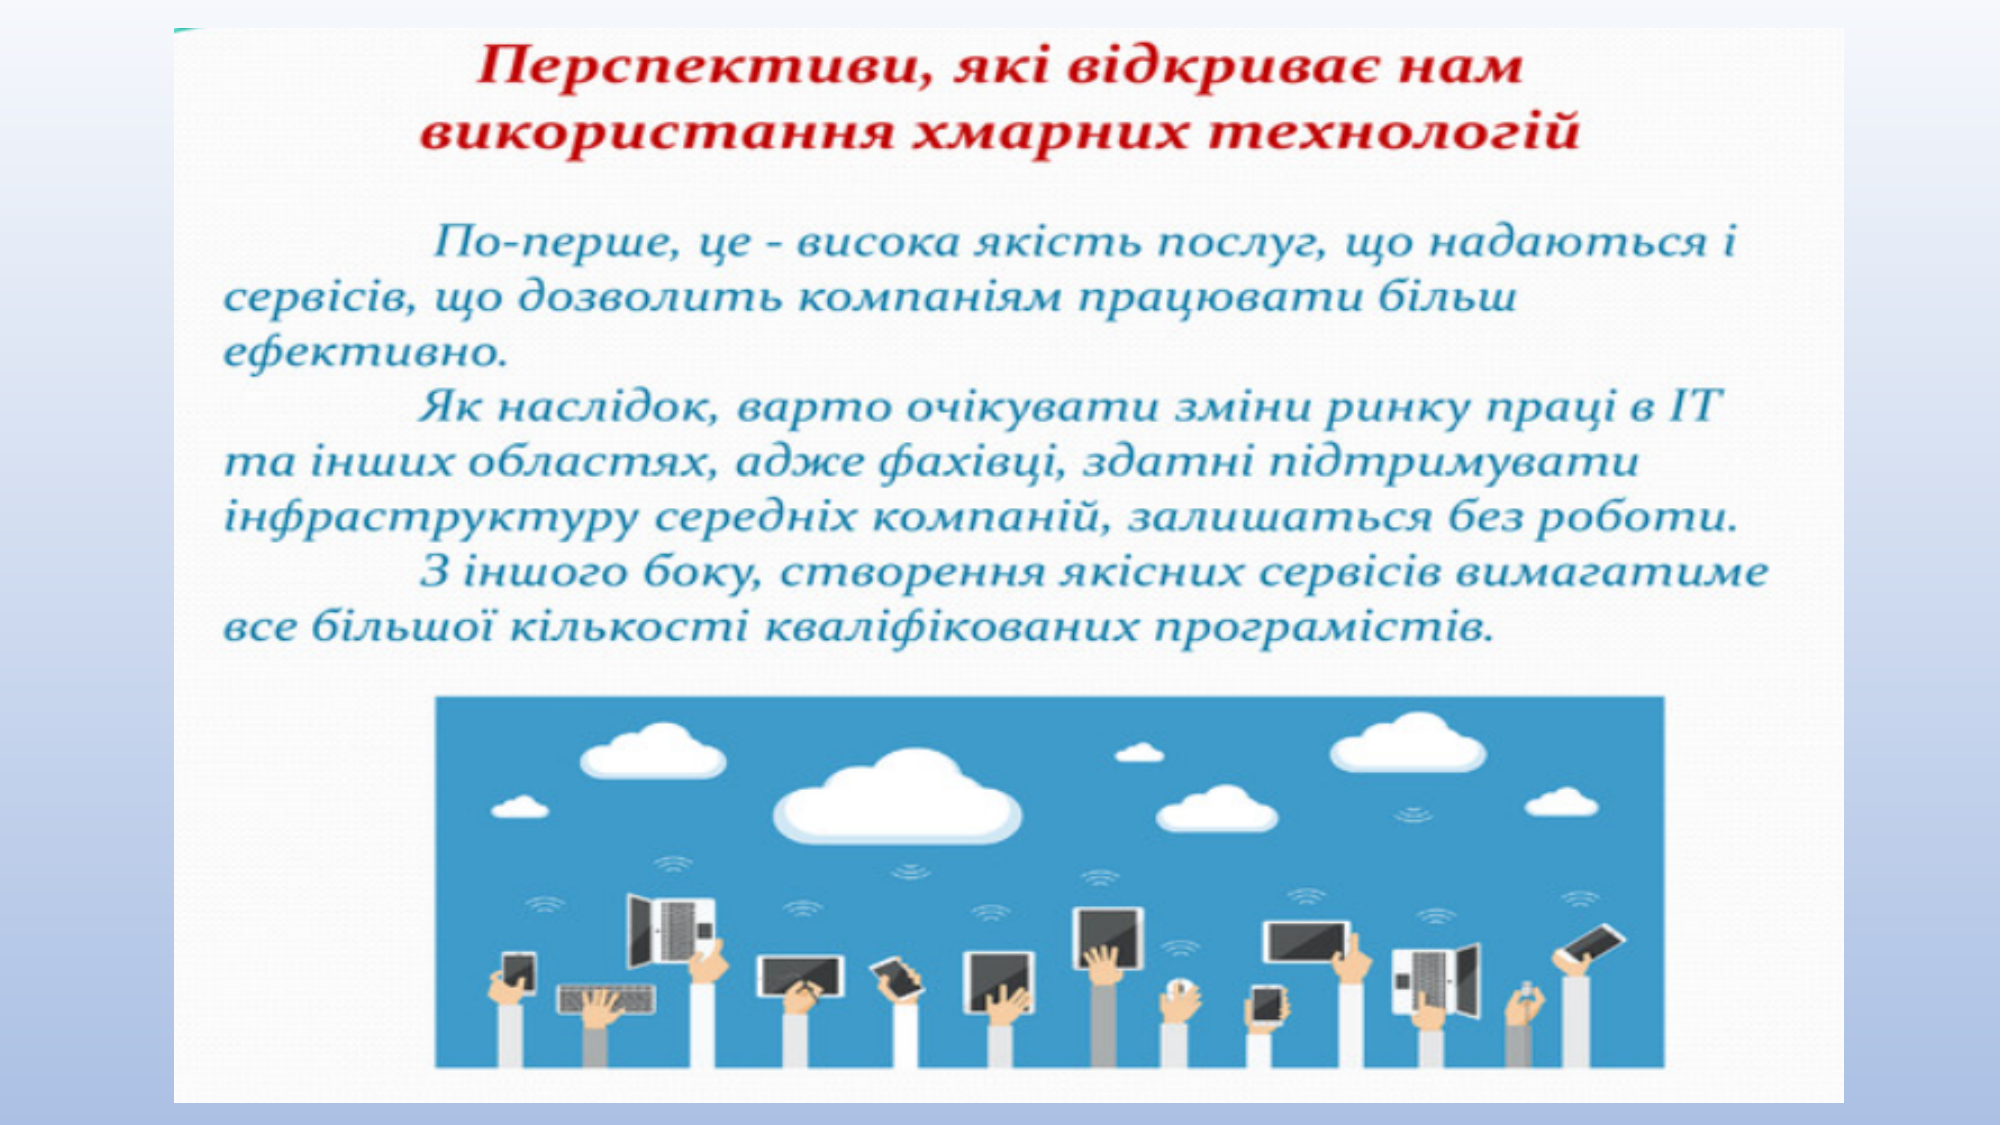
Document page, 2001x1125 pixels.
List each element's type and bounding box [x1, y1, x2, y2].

list [174, 28, 1844, 1104]
